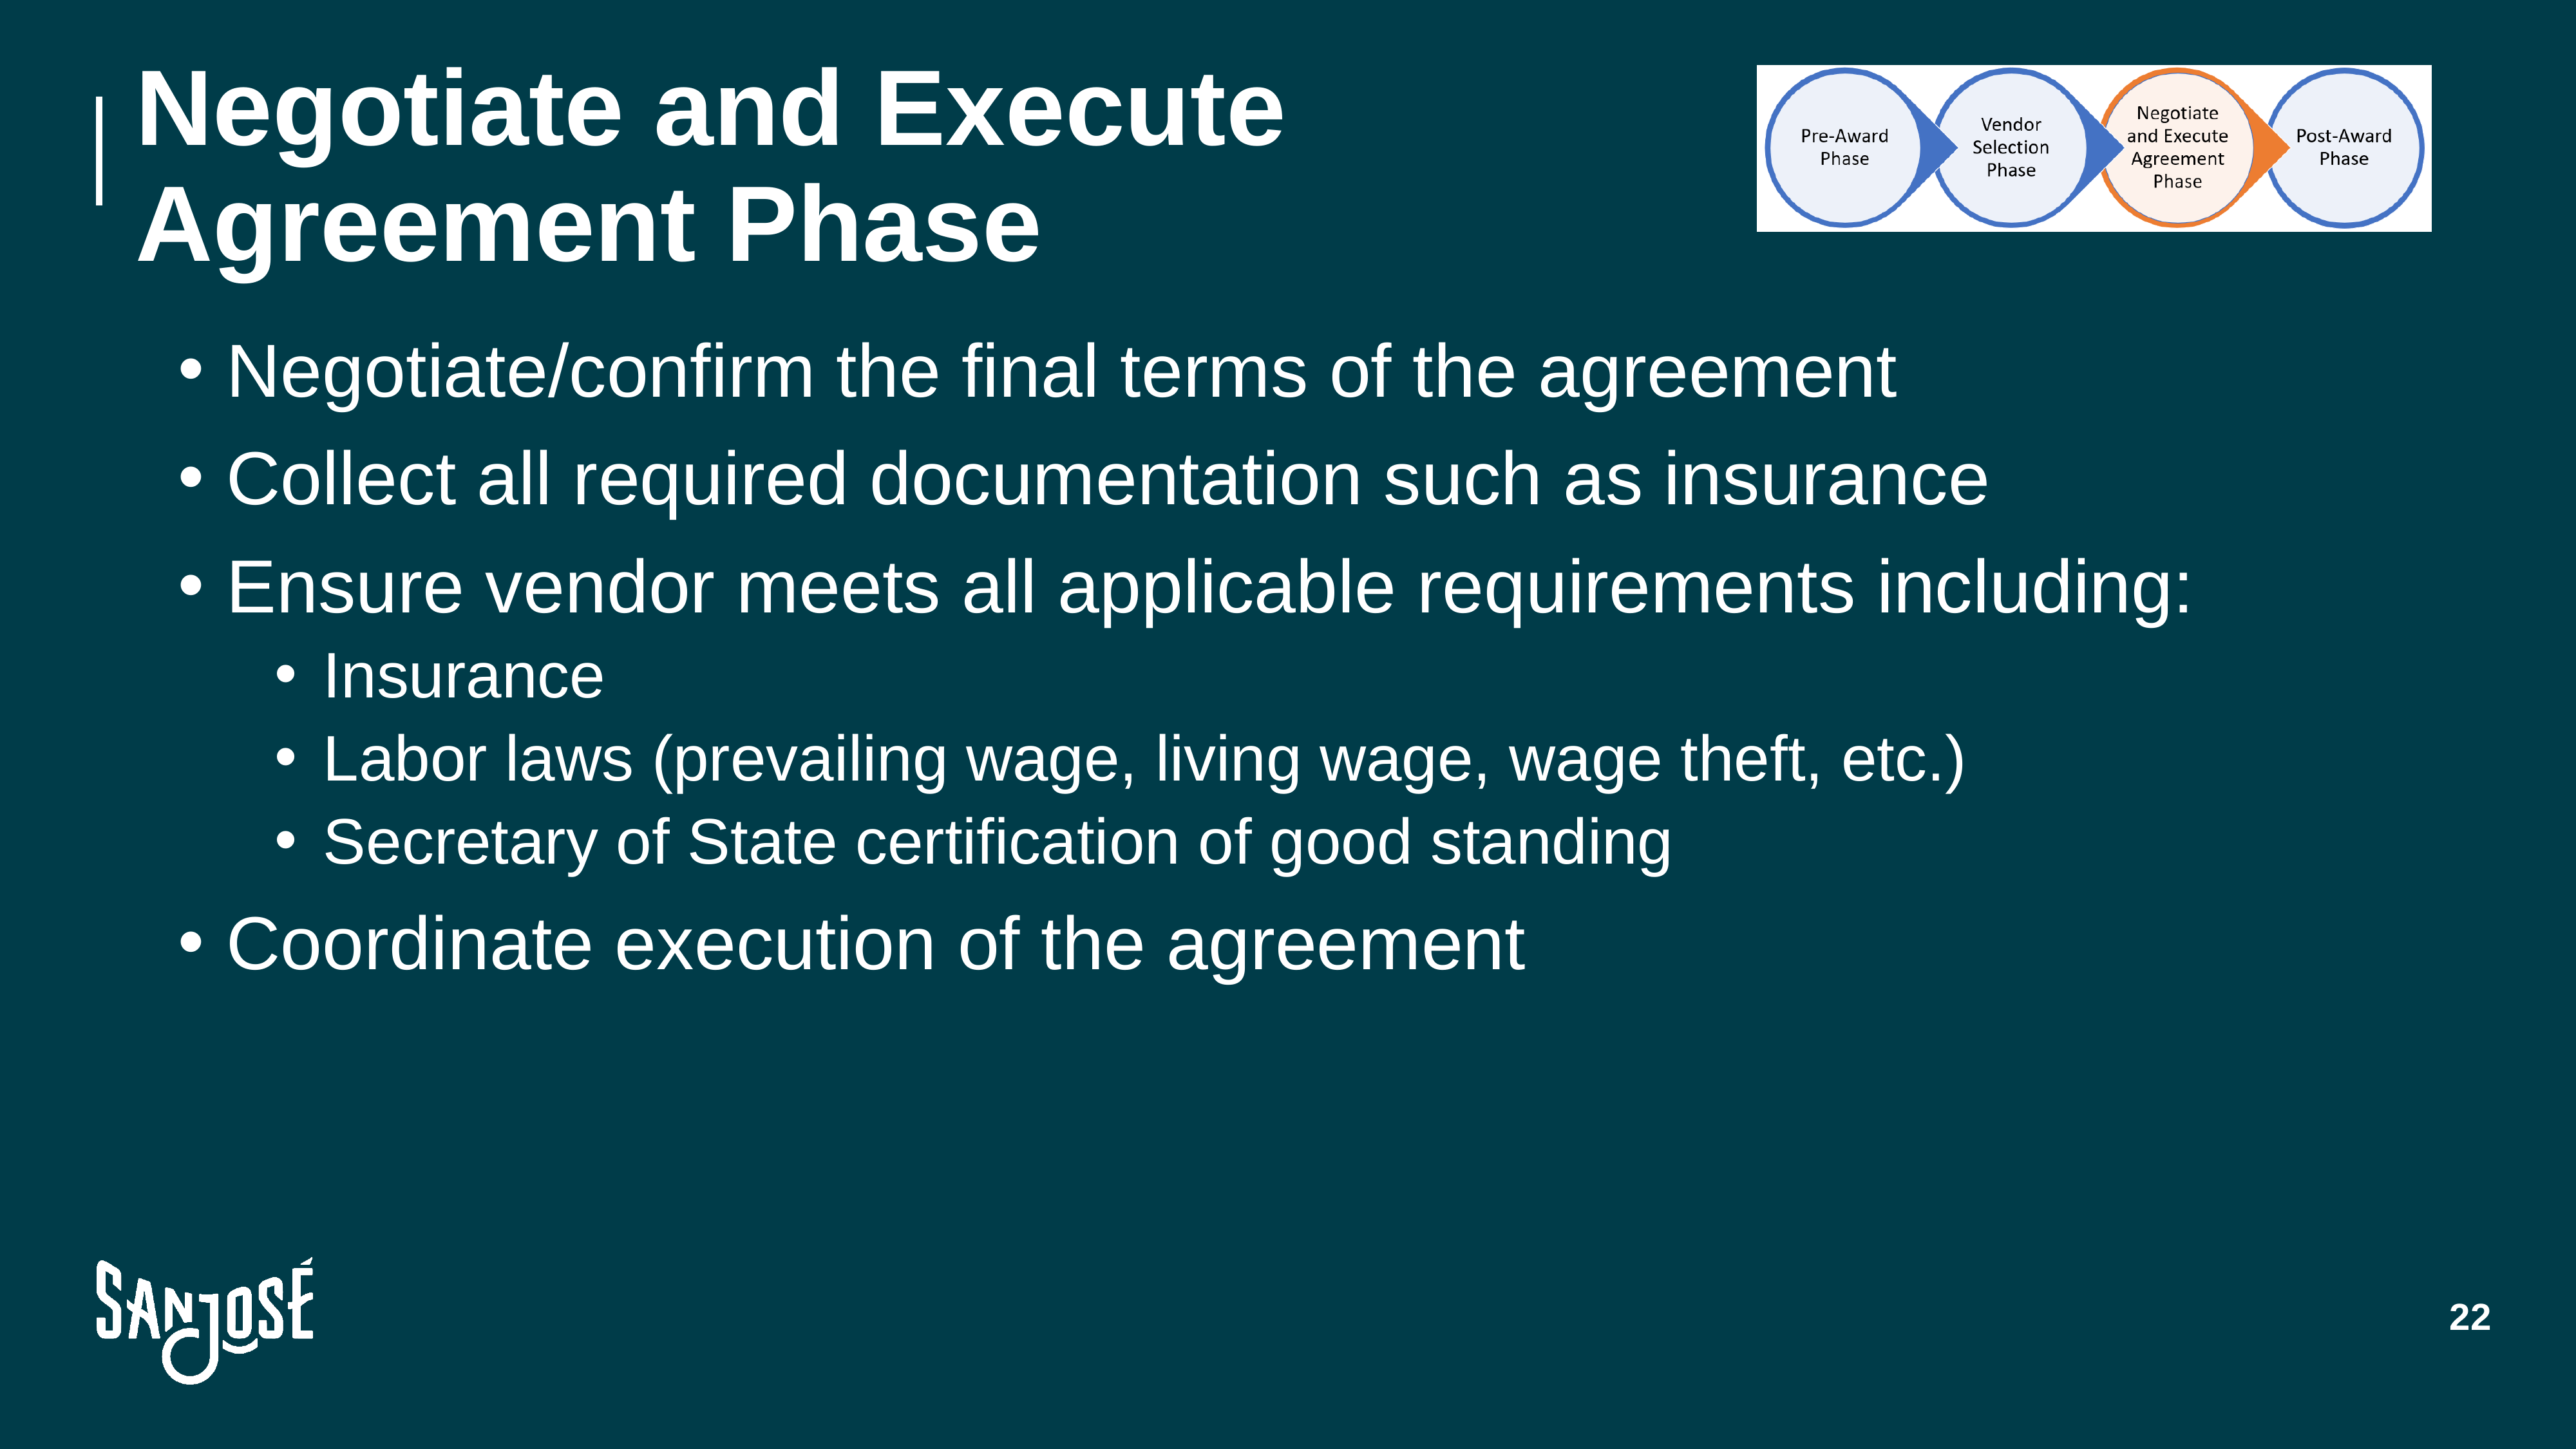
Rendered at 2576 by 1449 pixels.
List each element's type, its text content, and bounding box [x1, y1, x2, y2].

picture [1757, 65, 2432, 232]
text_box Negotiate/confirm the final terms of the agreement Collect all required documentation such as insurance Ensure vendor meets all applicable requirements including: Insurance Labor laws (prevailing wage, living wage, wage theft, etc.) Secretary of State certification of good standing Coordinate execution of the agreement [169, 327, 2530, 1181]
slide_number 22 [2257, 1288, 2501, 1343]
picture [97, 1257, 313, 1385]
title Negotiate and Execute Agreement Phase [126, 48, 2450, 292]
